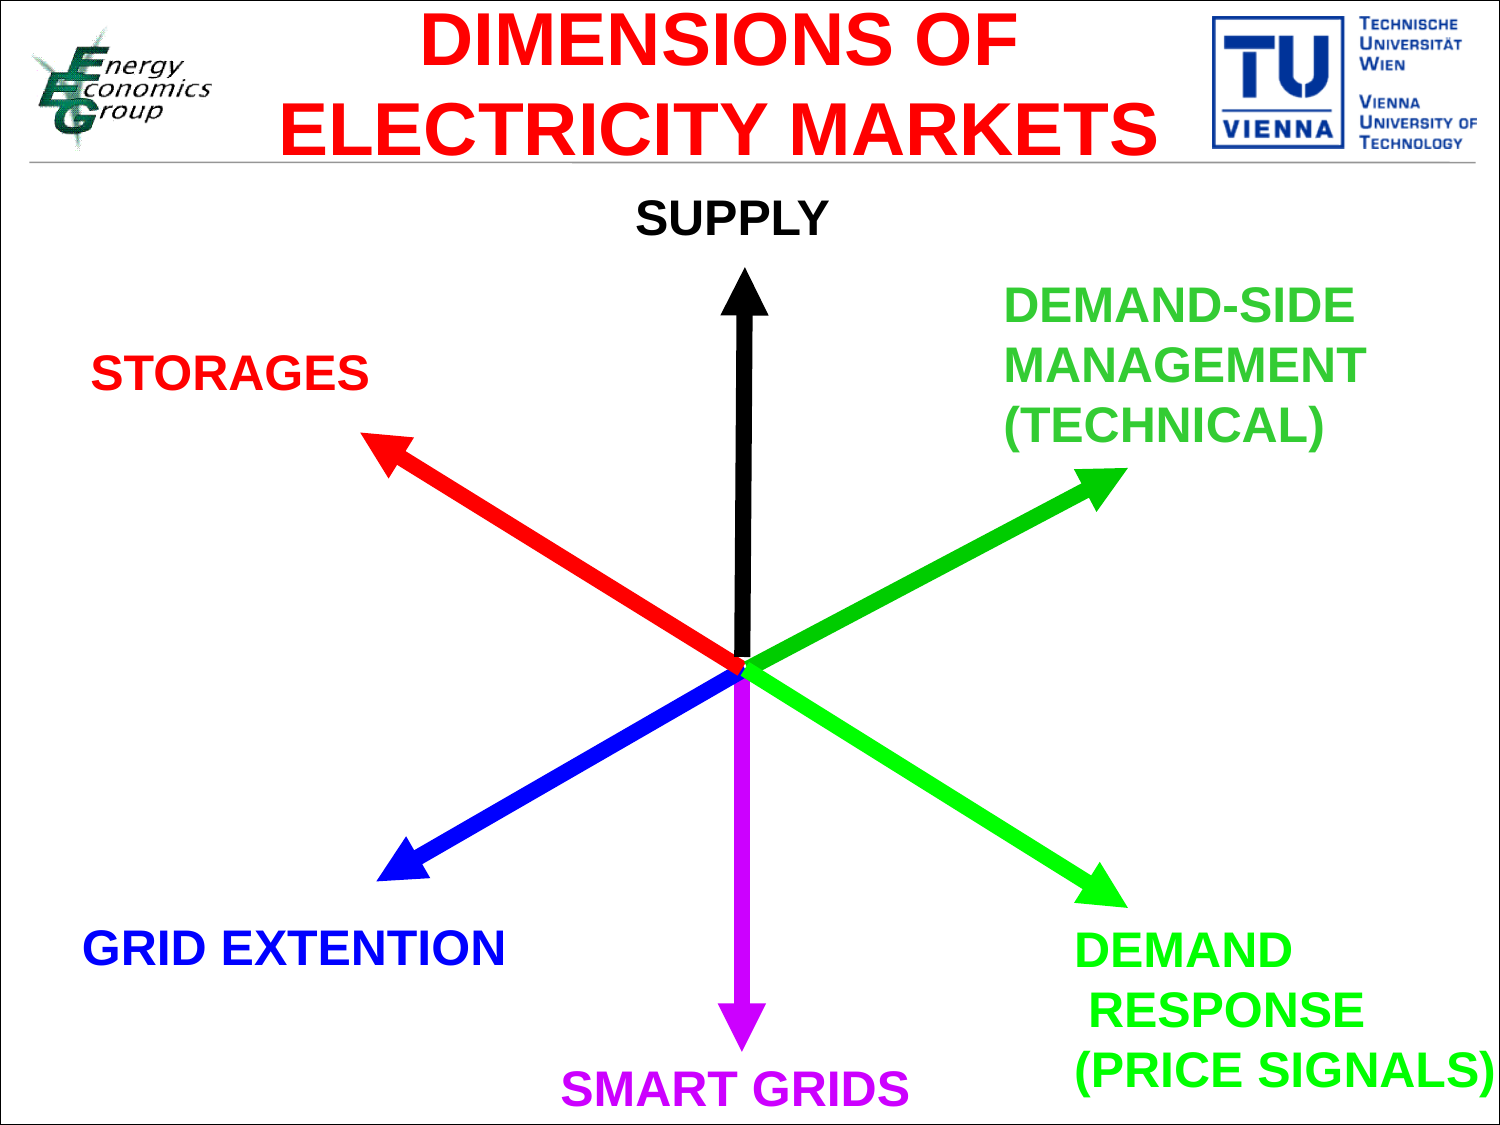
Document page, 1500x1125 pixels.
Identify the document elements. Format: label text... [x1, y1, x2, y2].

picture [24, 24, 217, 152]
text_box GRID EXTENTION [67, 907, 522, 983]
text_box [747, 467, 1129, 668]
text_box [741, 266, 746, 658]
text_box STORAGES [75, 333, 385, 409]
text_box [744, 668, 1129, 909]
text_box SUPPLY [620, 161, 864, 256]
text_box DEMAND-SIDE MANAGEMENT (TECHNICAL) [988, 265, 1396, 460]
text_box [359, 432, 741, 669]
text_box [376, 678, 739, 882]
text_box DIMENSIONS OF ELECTRICITY MARKETS [230, 11, 1209, 149]
picture [1212, 16, 1477, 149]
text_box DEMAND RESPONSE (PRICE SIGNALS) [1059, 910, 1500, 1106]
text_box SMART GRIDS [545, 1049, 925, 1124]
